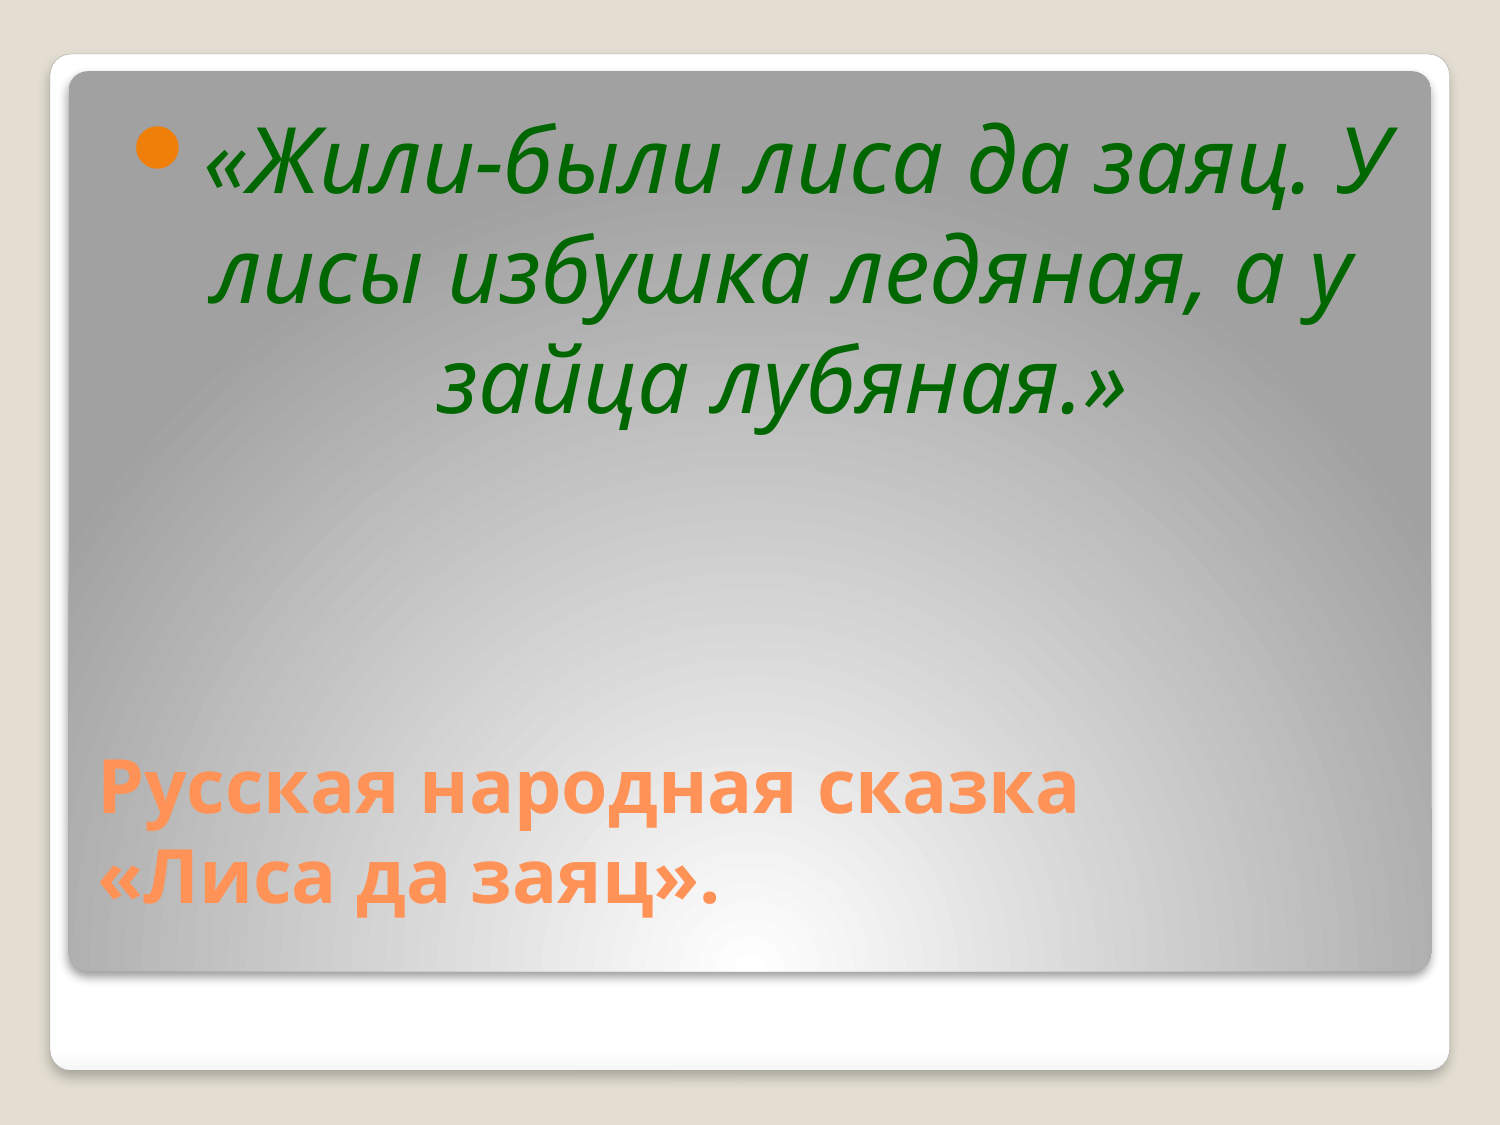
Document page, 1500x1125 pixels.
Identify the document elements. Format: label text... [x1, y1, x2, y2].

title Русская народная сказка «Лиса да заяц». [82, 774, 1425, 926]
list «Жили-были лиса да заяц. У лисы избушка ледяная, а у зайца лубяная.» [82, 86, 1425, 774]
